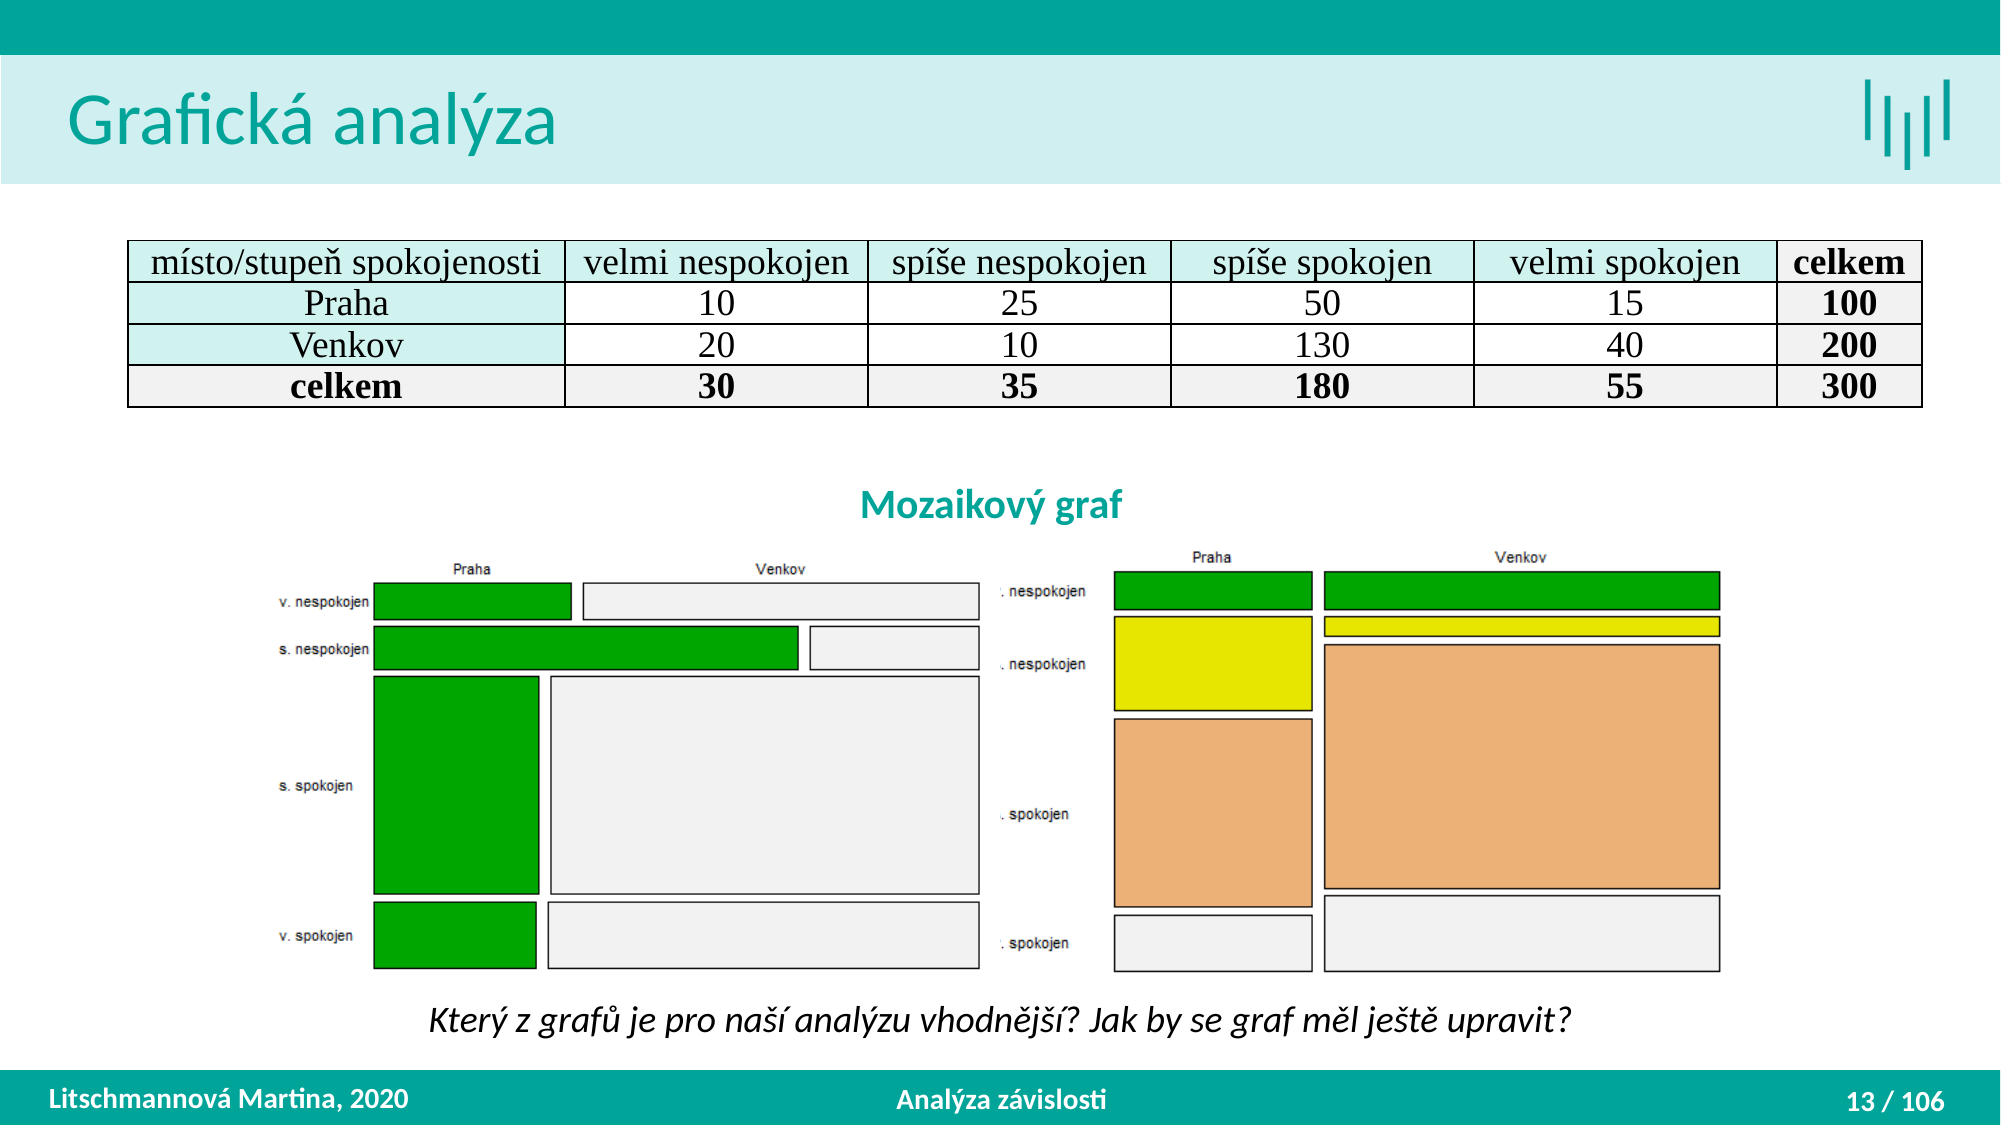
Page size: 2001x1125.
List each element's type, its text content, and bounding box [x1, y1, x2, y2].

table_cell Praha [129, 283, 564, 323]
table_header velmi spokojen [1475, 241, 1776, 281]
table_cell 300 [1778, 366, 1921, 406]
table_cell 180 [1172, 366, 1473, 406]
table_cell 25 [869, 283, 1170, 323]
table_header celkem [1778, 241, 1921, 281]
table_header velmi nespokojen [566, 241, 867, 281]
picture [273, 537, 1754, 987]
text_box Mozaikový graf [845, 469, 1138, 535]
list [97, 220, 1923, 1014]
table_cell 40 [1475, 325, 1776, 364]
table_cell Venkov [129, 325, 564, 364]
table_cell 15 [1475, 283, 1776, 323]
text_box Který z grafů je pro naší analýzu vhodnější? Jak by se graf měl ještě upravit? [223, 988, 1796, 1048]
picture [1852, 69, 1960, 178]
table_header spíše nespokojen [869, 241, 1170, 281]
table_cell celkem [129, 366, 564, 406]
table_cell 10 [869, 325, 1170, 364]
table_cell 100 [1778, 283, 1921, 323]
table_header místo/stupeň spokojenosti [129, 241, 564, 281]
table_cell 35 [869, 366, 1170, 406]
table_cell 10 [566, 283, 867, 323]
table_cell 20 [566, 325, 867, 364]
table_cell 55 [1475, 366, 1776, 406]
slide_number Litschmannová Martina, 2020 [33, 1070, 484, 1124]
table_cell 130 [1172, 325, 1473, 364]
footer Analýza závislosti [664, 1070, 1340, 1125]
table_cell 30 [566, 366, 867, 406]
table_cell 200 [1778, 325, 1921, 364]
table_cell 50 [1172, 283, 1473, 323]
slide_number 13 / 106 [1509, 1072, 1960, 1125]
list Grafická analýza [52, 59, 1835, 181]
table_header spíše spokojen [1172, 241, 1473, 281]
